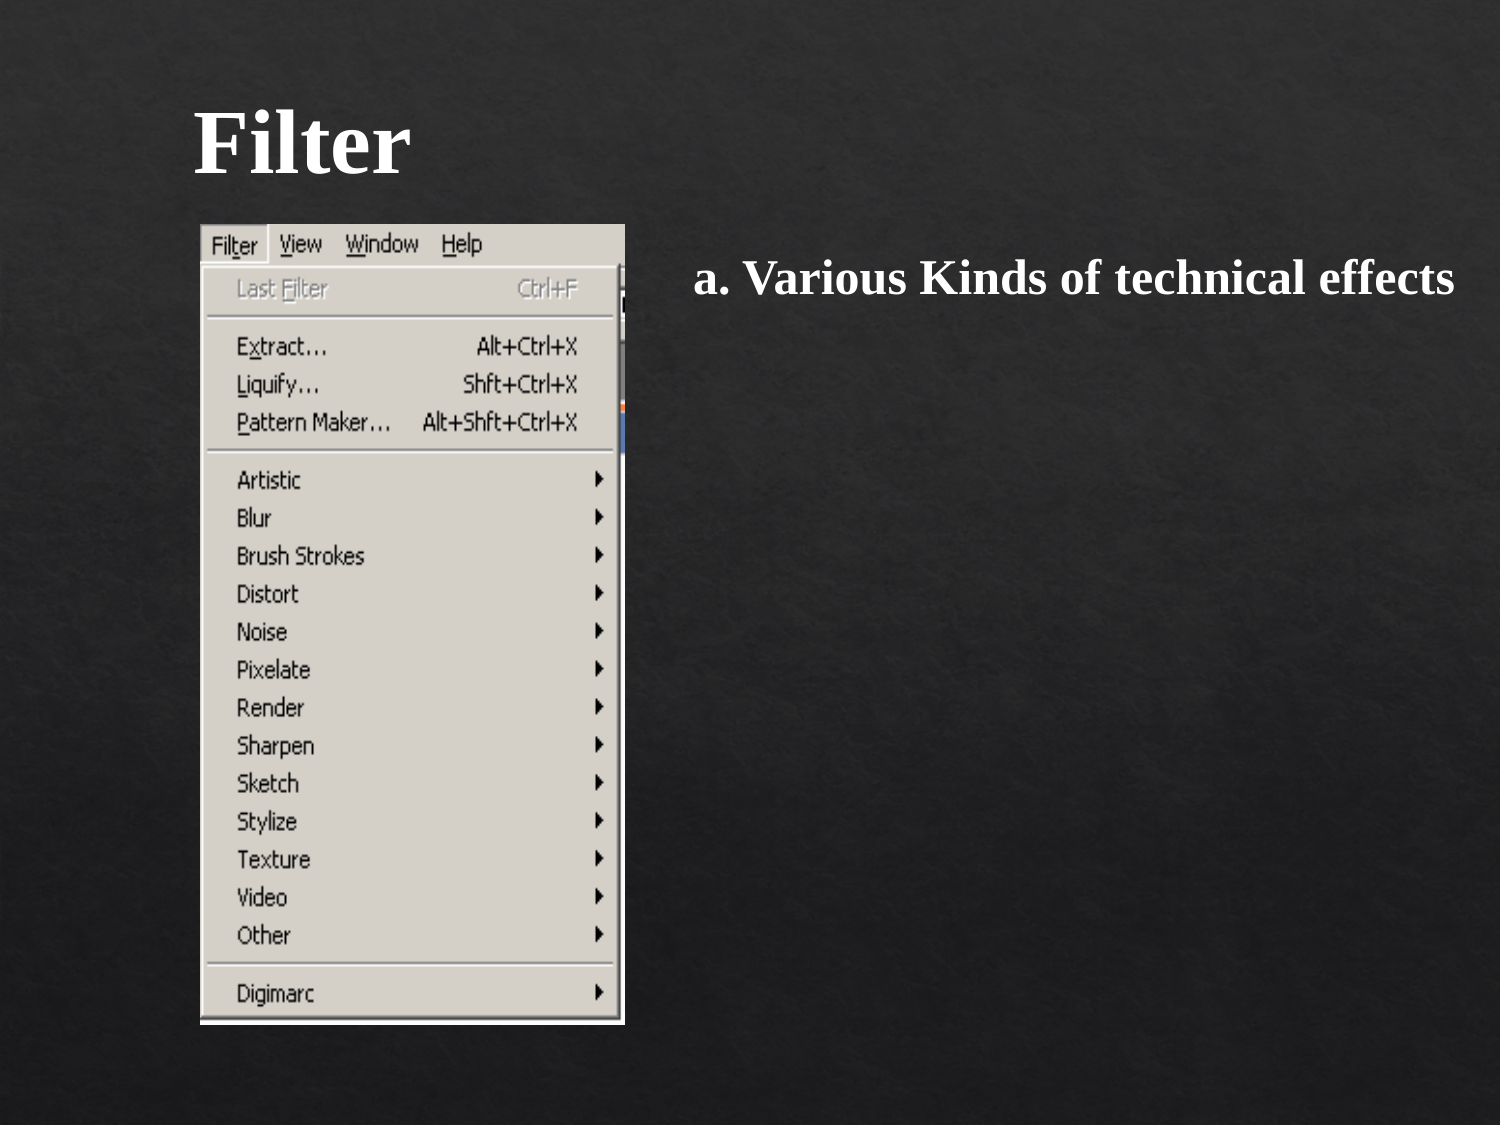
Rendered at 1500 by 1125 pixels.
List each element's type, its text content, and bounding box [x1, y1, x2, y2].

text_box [199, 224, 626, 1026]
text_box Filter [178, 74, 428, 200]
text_box a. Various Kinds of technical effects [678, 237, 1483, 313]
